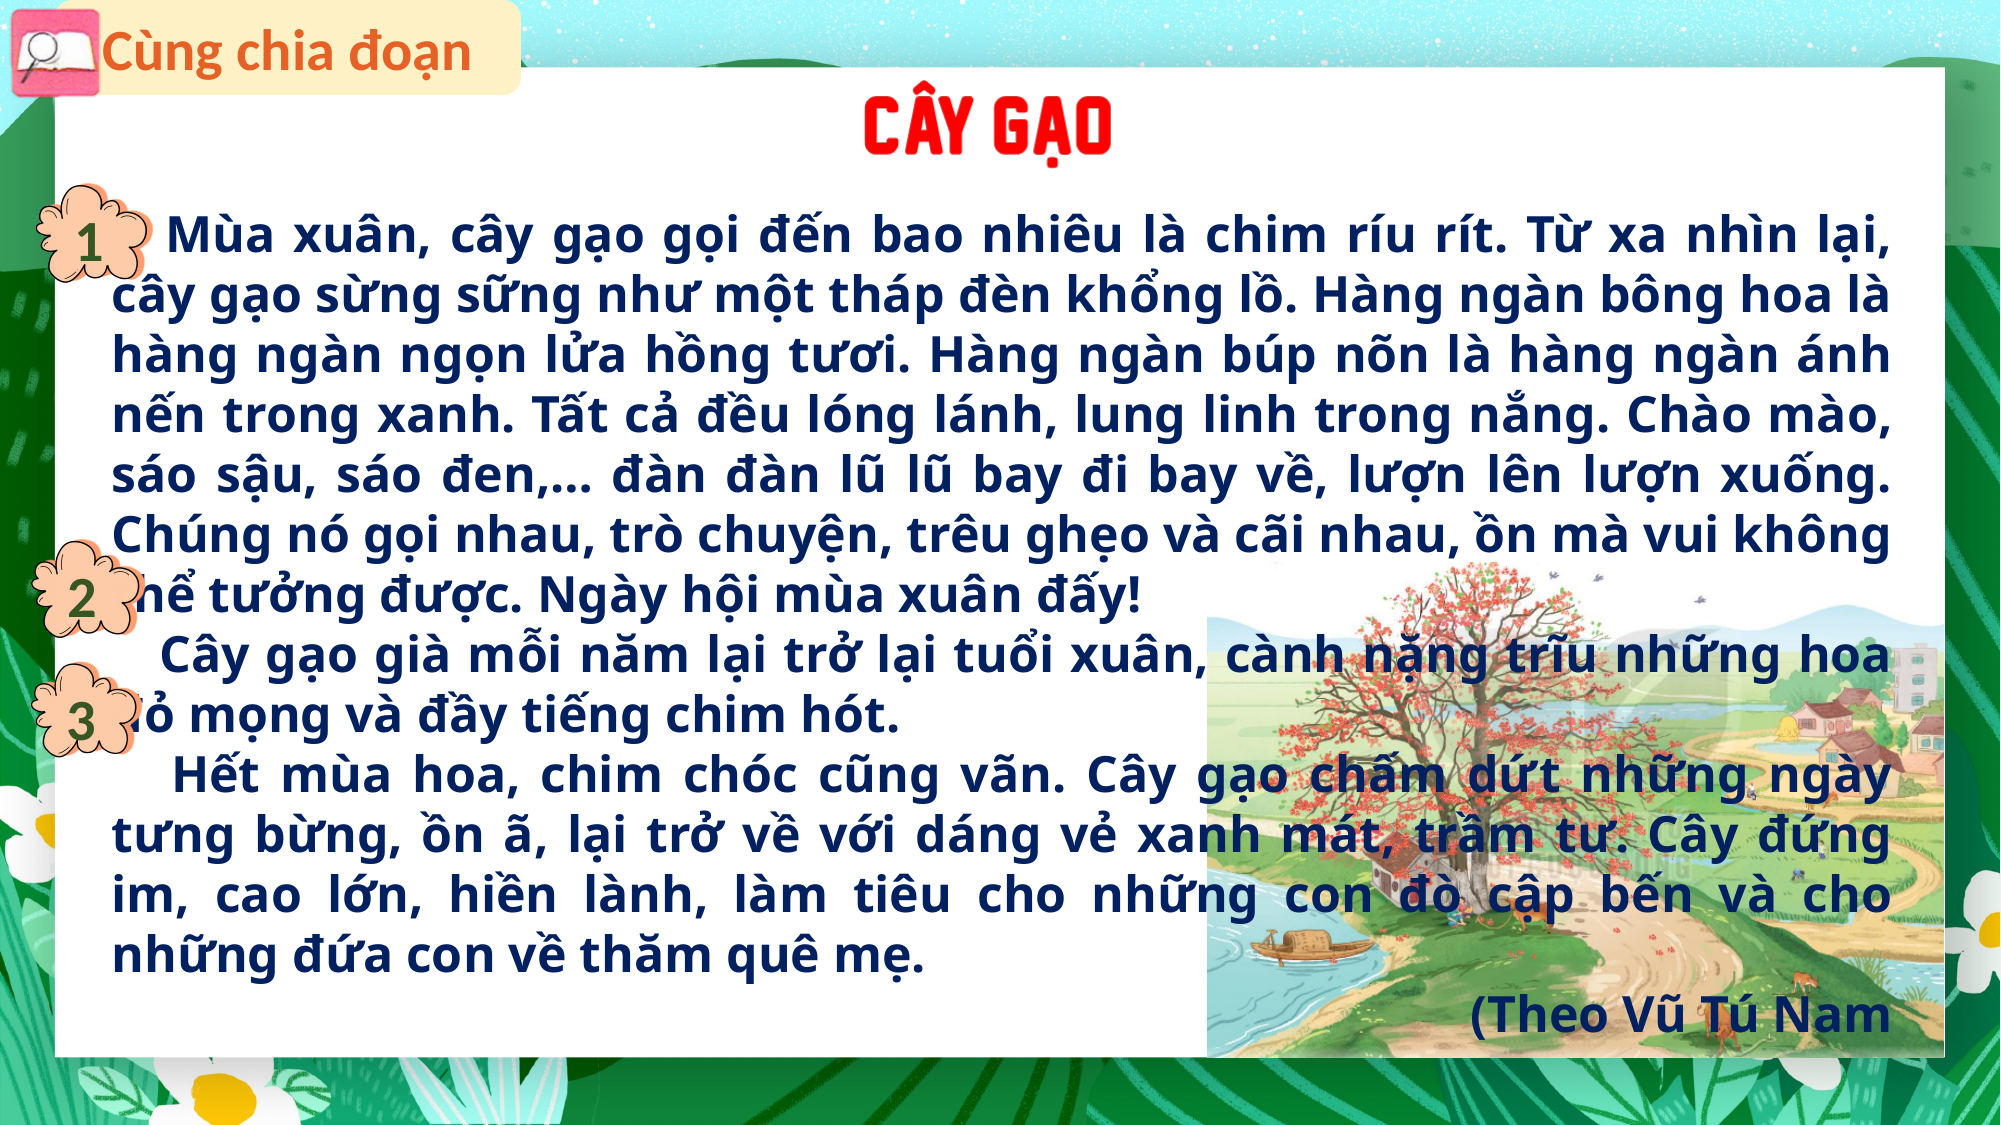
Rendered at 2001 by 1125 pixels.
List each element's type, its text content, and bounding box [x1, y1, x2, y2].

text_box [17, 523, 150, 655]
text_box Mùa xuân, cây gạo gọi đến bao nhiêu là chim ríu rít. Từ xa nhìn lại, cây gạo sừng sững như một tháp đèn khổng lồ. Hàng ngàn bông hoa là hàng ngàn ngọn lửa hồng tươi. Hàng ngàn búp nõn là hàng ngàn ánh nến trong xanh. Tất cả đều lóng lánh, lung linh trong nắng. Chào mào, sáo sậu, sáo đen,… đàn đàn lũ lũ bay đi bay về, lượn lên lượn xuống. Chúng nó gọi nhau, trò chuyện, trêu ghẹo và cãi nhau, ồn mà vui không thể tưởng được. Ngày hội mùa xuân đấy! Cây gạo già mỗi năm lại trở lại tuổi xuân, cành nặng trĩu những hoa đỏ mọng và đầy tiếng chim hót. Hết mùa hoa, chim chóc cũng vãn. Cây gạo chấm dứt những ngày tưng bừng, ồn ã, lại trở về với dáng vẻ xanh mát, trầm tư. Cây đứng im, cao lớn, hiền lành, làm tiêu cho những con đò cập bến và cho những đứa con về thăm quê mẹ. (Theo Vũ Tú Nam [96, 195, 1908, 1050]
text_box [0, 0, 521, 104]
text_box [21, 167, 158, 300]
picture [0, 0, 2000, 1125]
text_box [17, 646, 147, 774]
